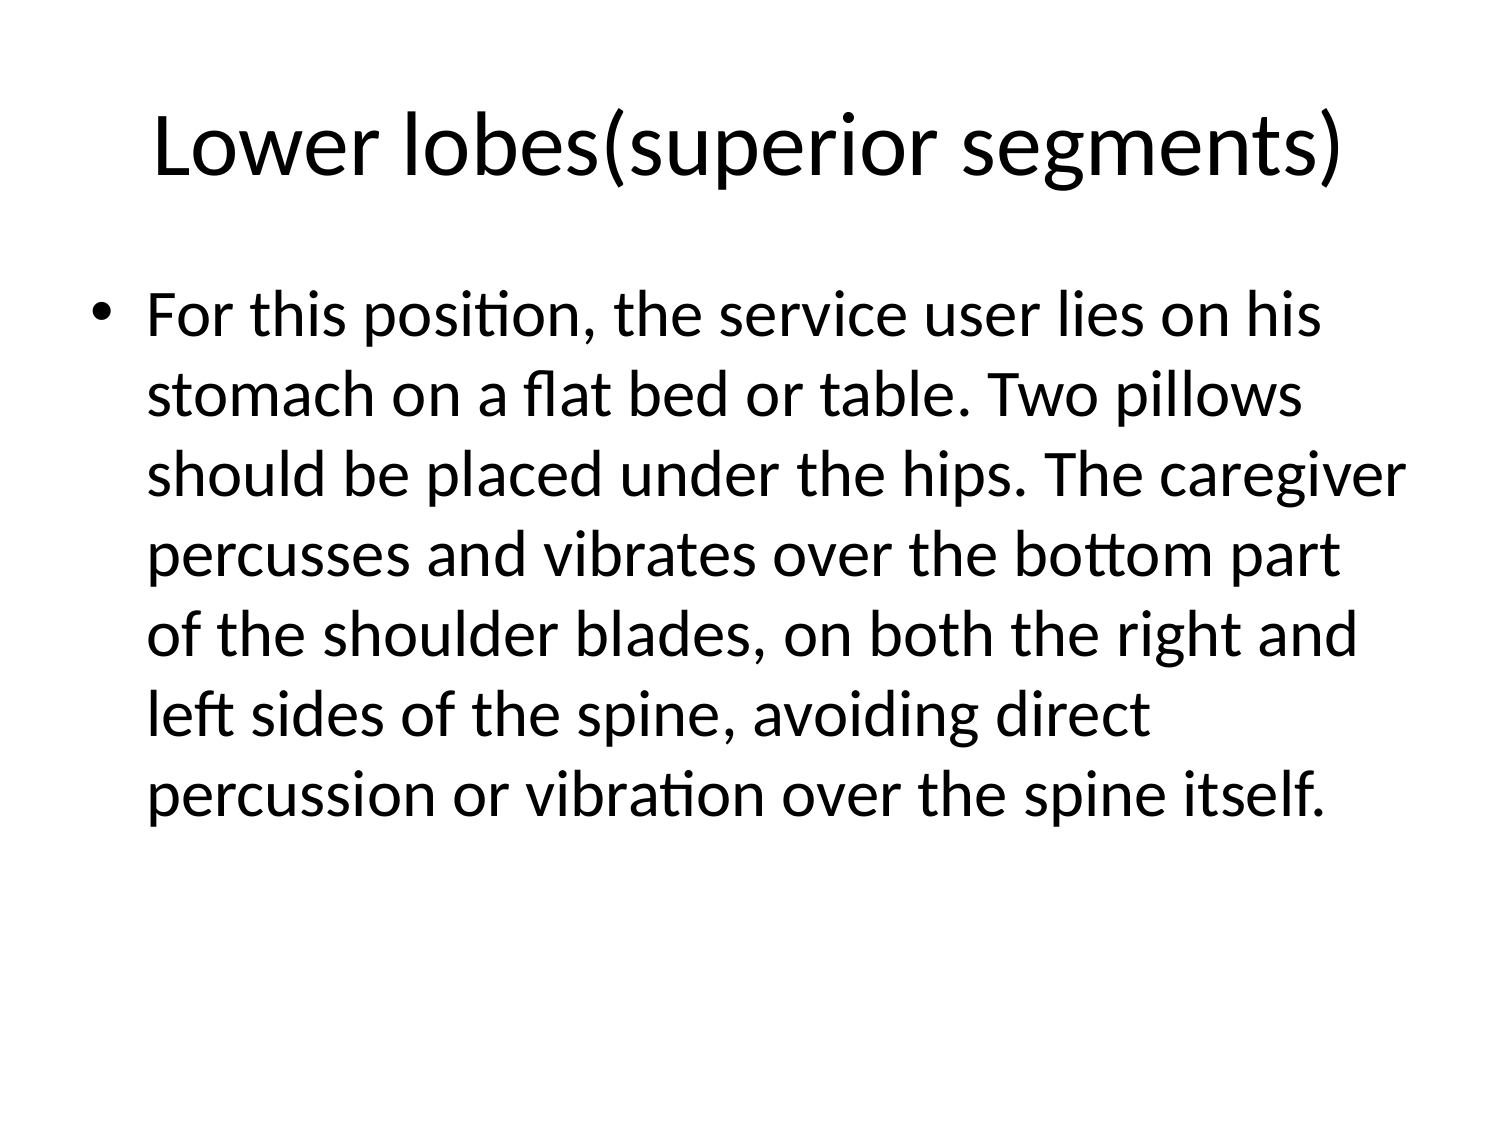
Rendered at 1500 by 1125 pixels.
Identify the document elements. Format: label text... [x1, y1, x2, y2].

title Lower lobes(superior segments) [74, 44, 1426, 233]
list For this position, the service user lies on his stomach on a flat bed or table. Two pillows should be placed under the hips. The caregiver percusses and vibrates over the bottom part of the shoulder blades, on both the right and left sides of the spine, avoiding direct percussion or vibration over the spine itself. [74, 262, 1426, 1006]
